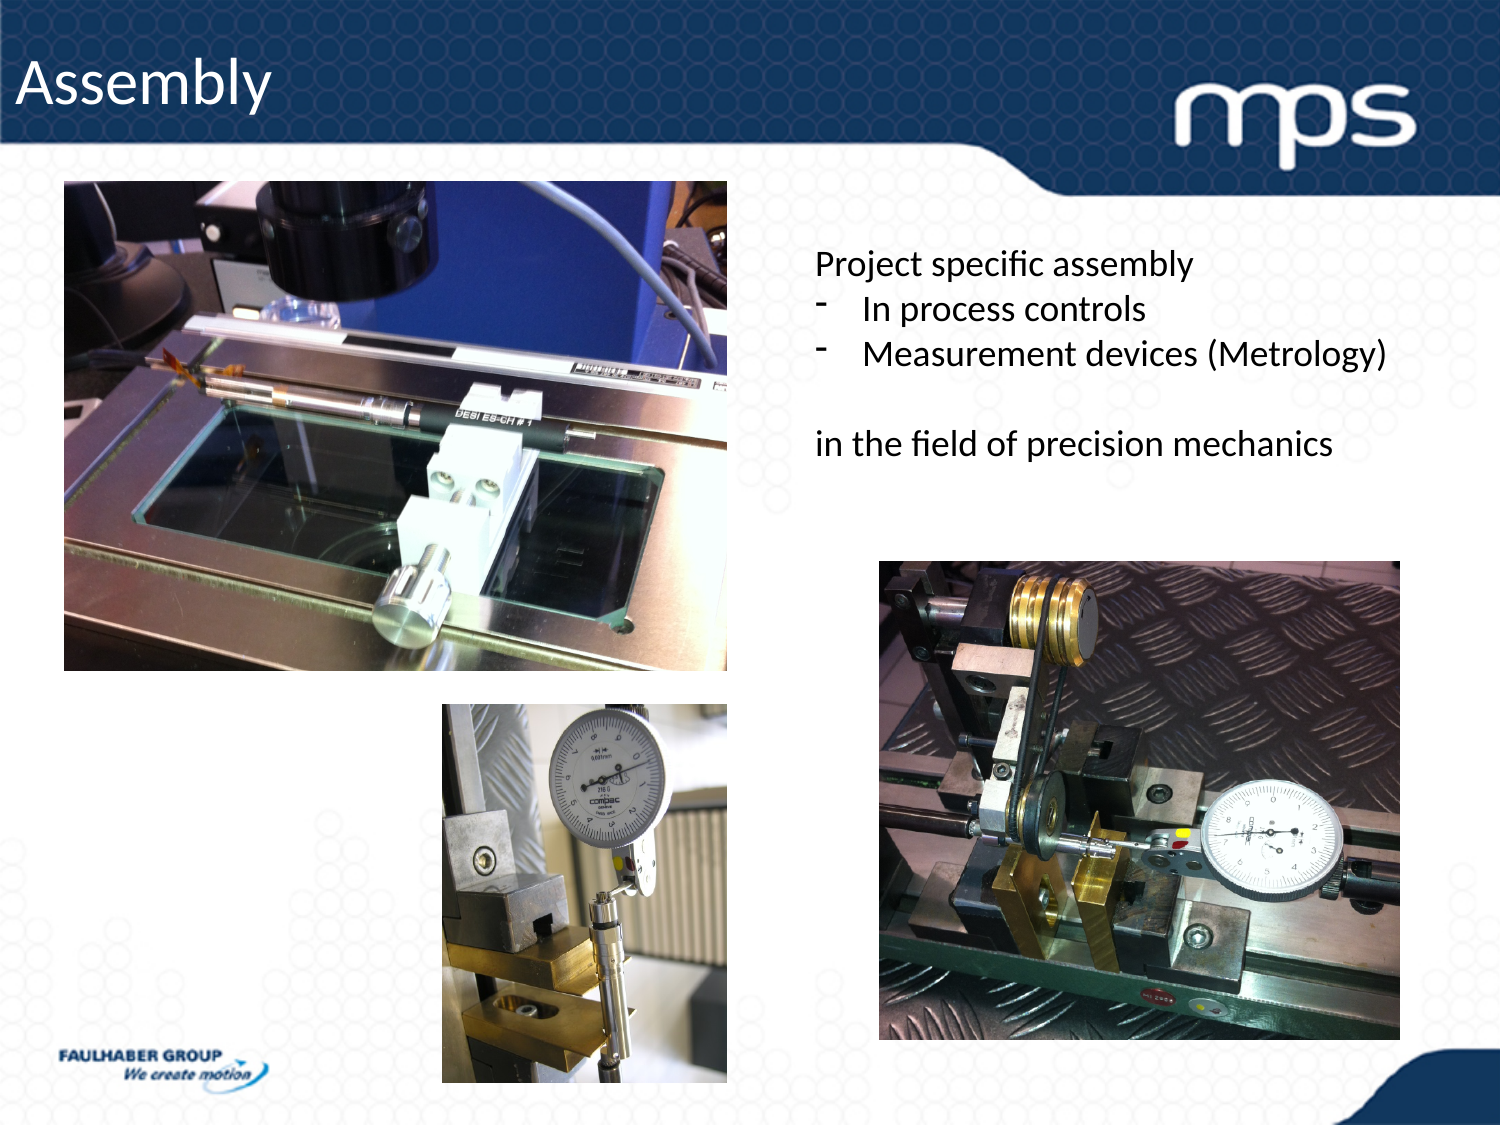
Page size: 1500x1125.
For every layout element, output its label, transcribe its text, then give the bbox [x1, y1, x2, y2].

text_box Project specific assembly In process controls Measurement devices (Metrology) in the field of precision mechanics [800, 231, 1403, 472]
picture [0, 0, 1500, 1125]
title Assembly [0, 0, 1128, 172]
